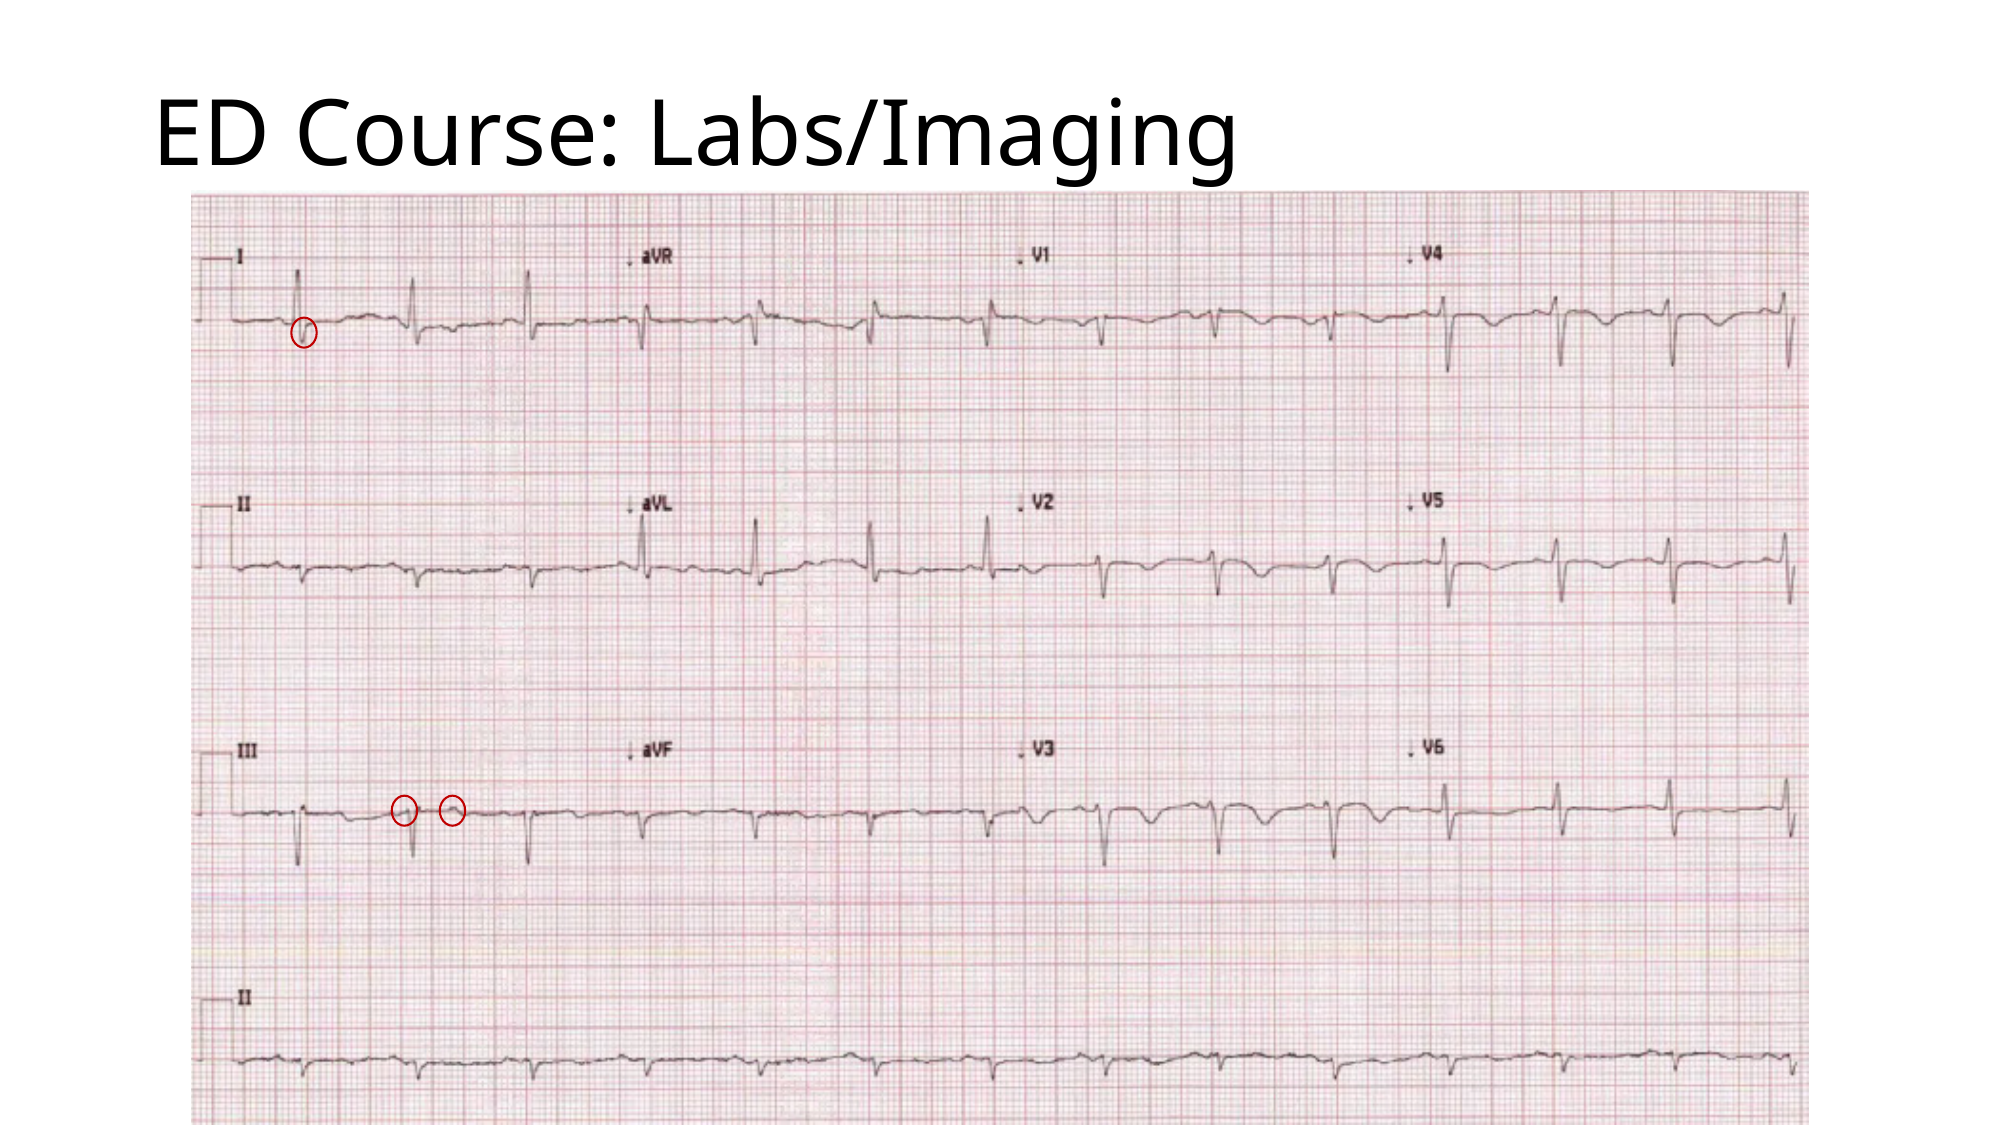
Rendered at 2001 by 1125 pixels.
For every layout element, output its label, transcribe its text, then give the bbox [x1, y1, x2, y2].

picture [191, 190, 1809, 1125]
title ED Course: Labs/Imaging [137, 27, 1863, 245]
